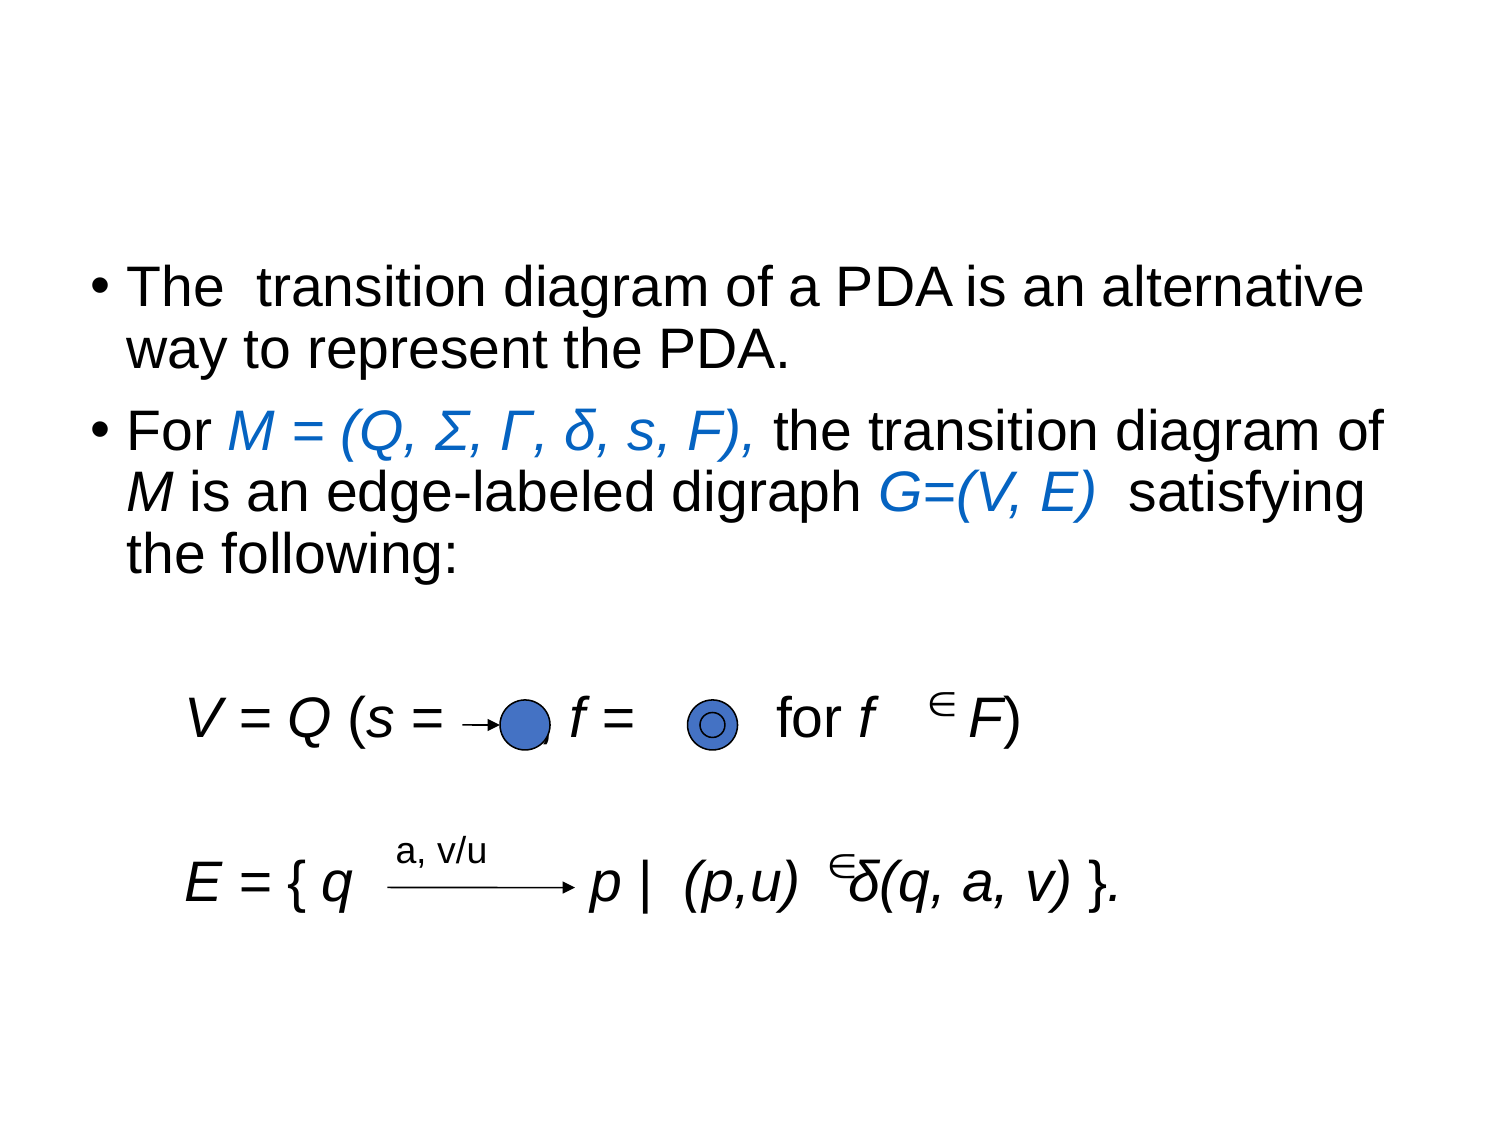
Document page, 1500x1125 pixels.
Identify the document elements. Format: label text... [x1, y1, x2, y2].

text_box [687, 699, 738, 750]
list The transition diagram of a PDA is an alternative way to represent the PDA. For M = (Q, Σ, Γ, δ, s, F), the transition diagram of M is an edge-labeled digraph G=(V, E) satisfying the following: V = Q (s = , f = for f F) E = { q p | (p,u) δ(q, a, v) }. [75, 249, 1425, 1005]
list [924, 687, 963, 725]
text_box a, v/u [359, 818, 503, 879]
text_box [500, 699, 551, 750]
text_box [699, 712, 725, 738]
text_box [462, 718, 500, 732]
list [824, 849, 863, 888]
text_box [387, 881, 575, 894]
